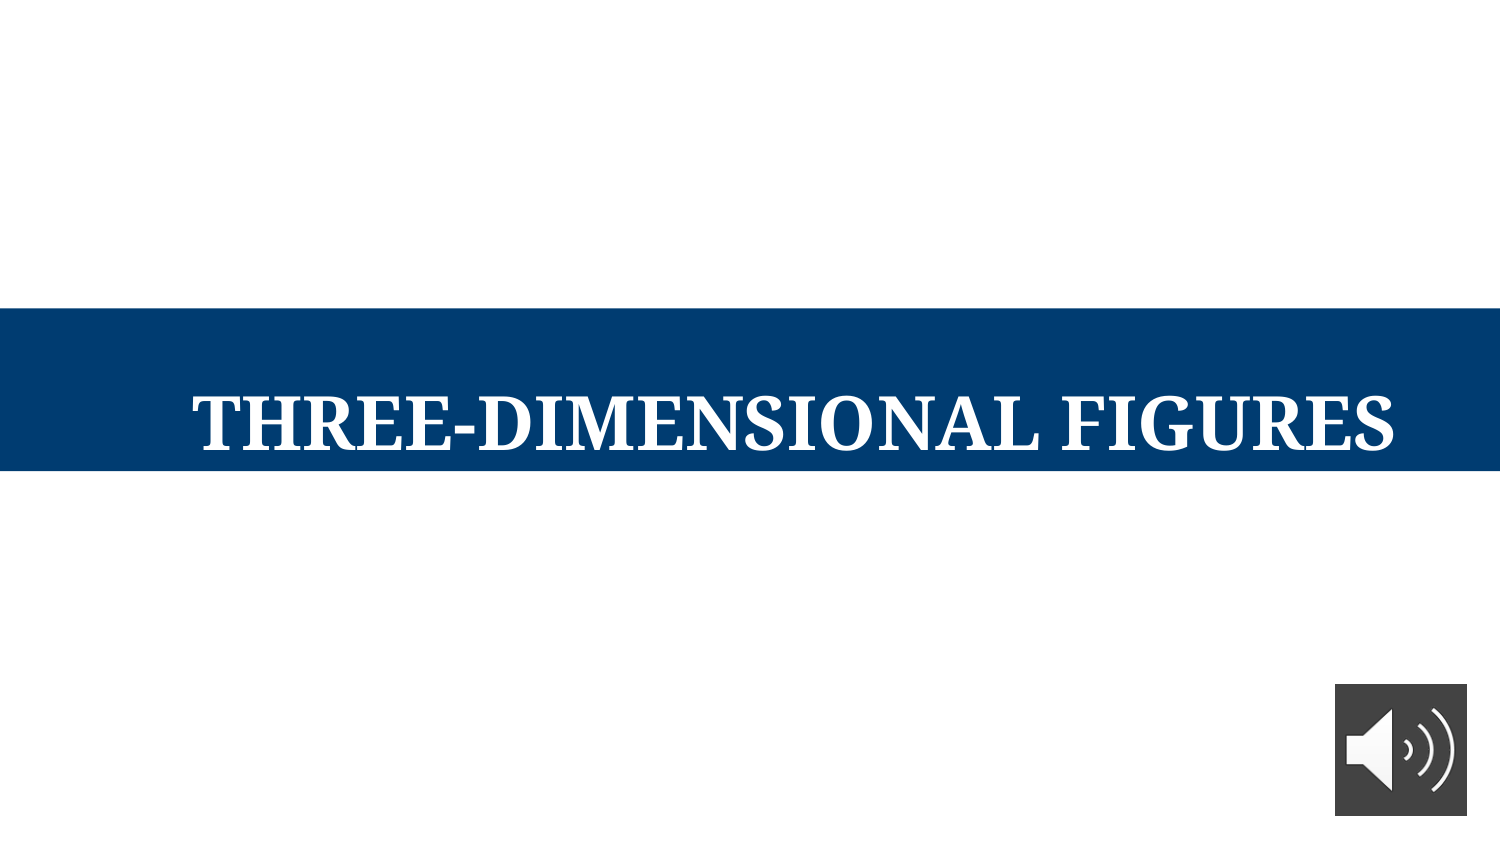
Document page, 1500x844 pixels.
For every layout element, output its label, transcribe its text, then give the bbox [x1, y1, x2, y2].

title Three-Dimensional Figures [0, 308, 1500, 472]
picture [1333, 683, 1468, 818]
